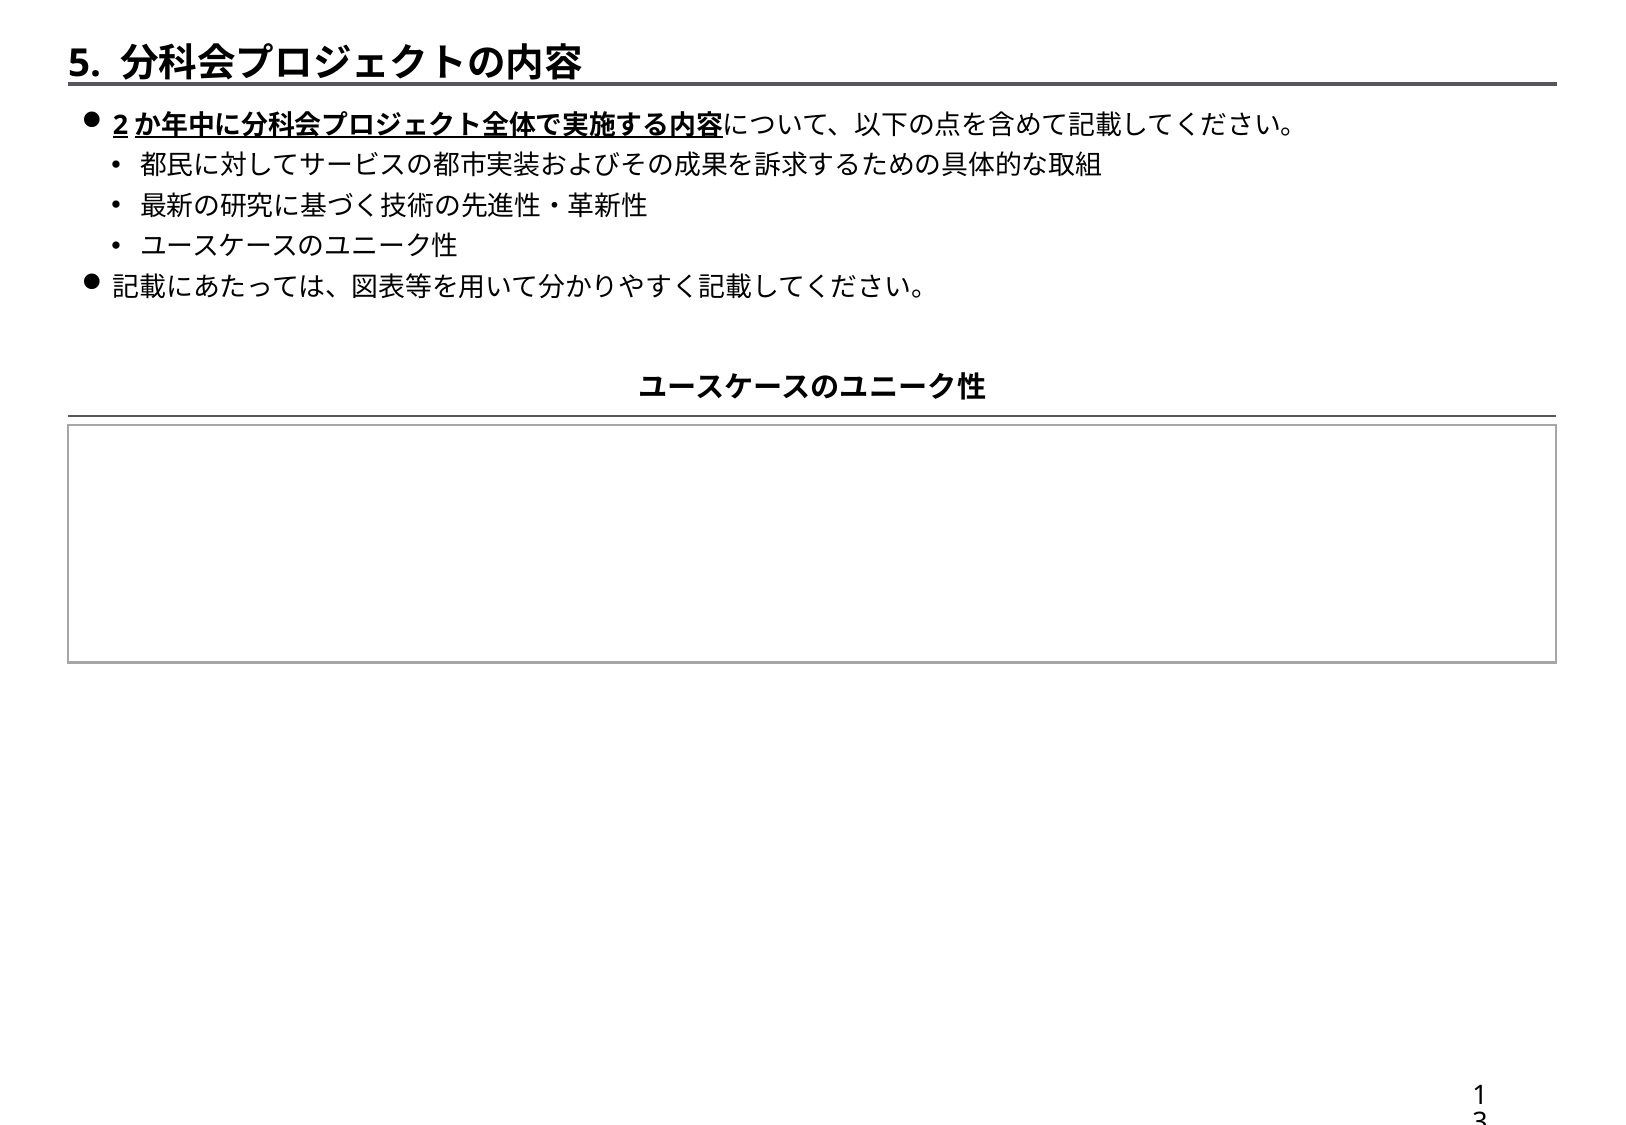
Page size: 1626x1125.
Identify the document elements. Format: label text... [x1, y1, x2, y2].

slide_number 12 [1472, 1081, 1500, 1111]
text_box ユースケースのユニーク性 [68, 356, 1557, 415]
text_box [68, 531, 1557, 663]
text_box [68, 424, 1557, 527]
list 5. 分科会プロジェクトの内容 [68, 24, 1557, 84]
text_box 2か年中に分科会プロジェクト全体で実施する内容について、以下の点を含めて記載してください。 都民に対してサービスの都市実装およびその成果を訴求するための具体的な取組 最新の研究に基づく技術の先進性・革新性 ユースケースのユニーク性 記載にあたっては、図表等を用いて分かりやすく記載してください。 [66, 98, 1558, 1000]
